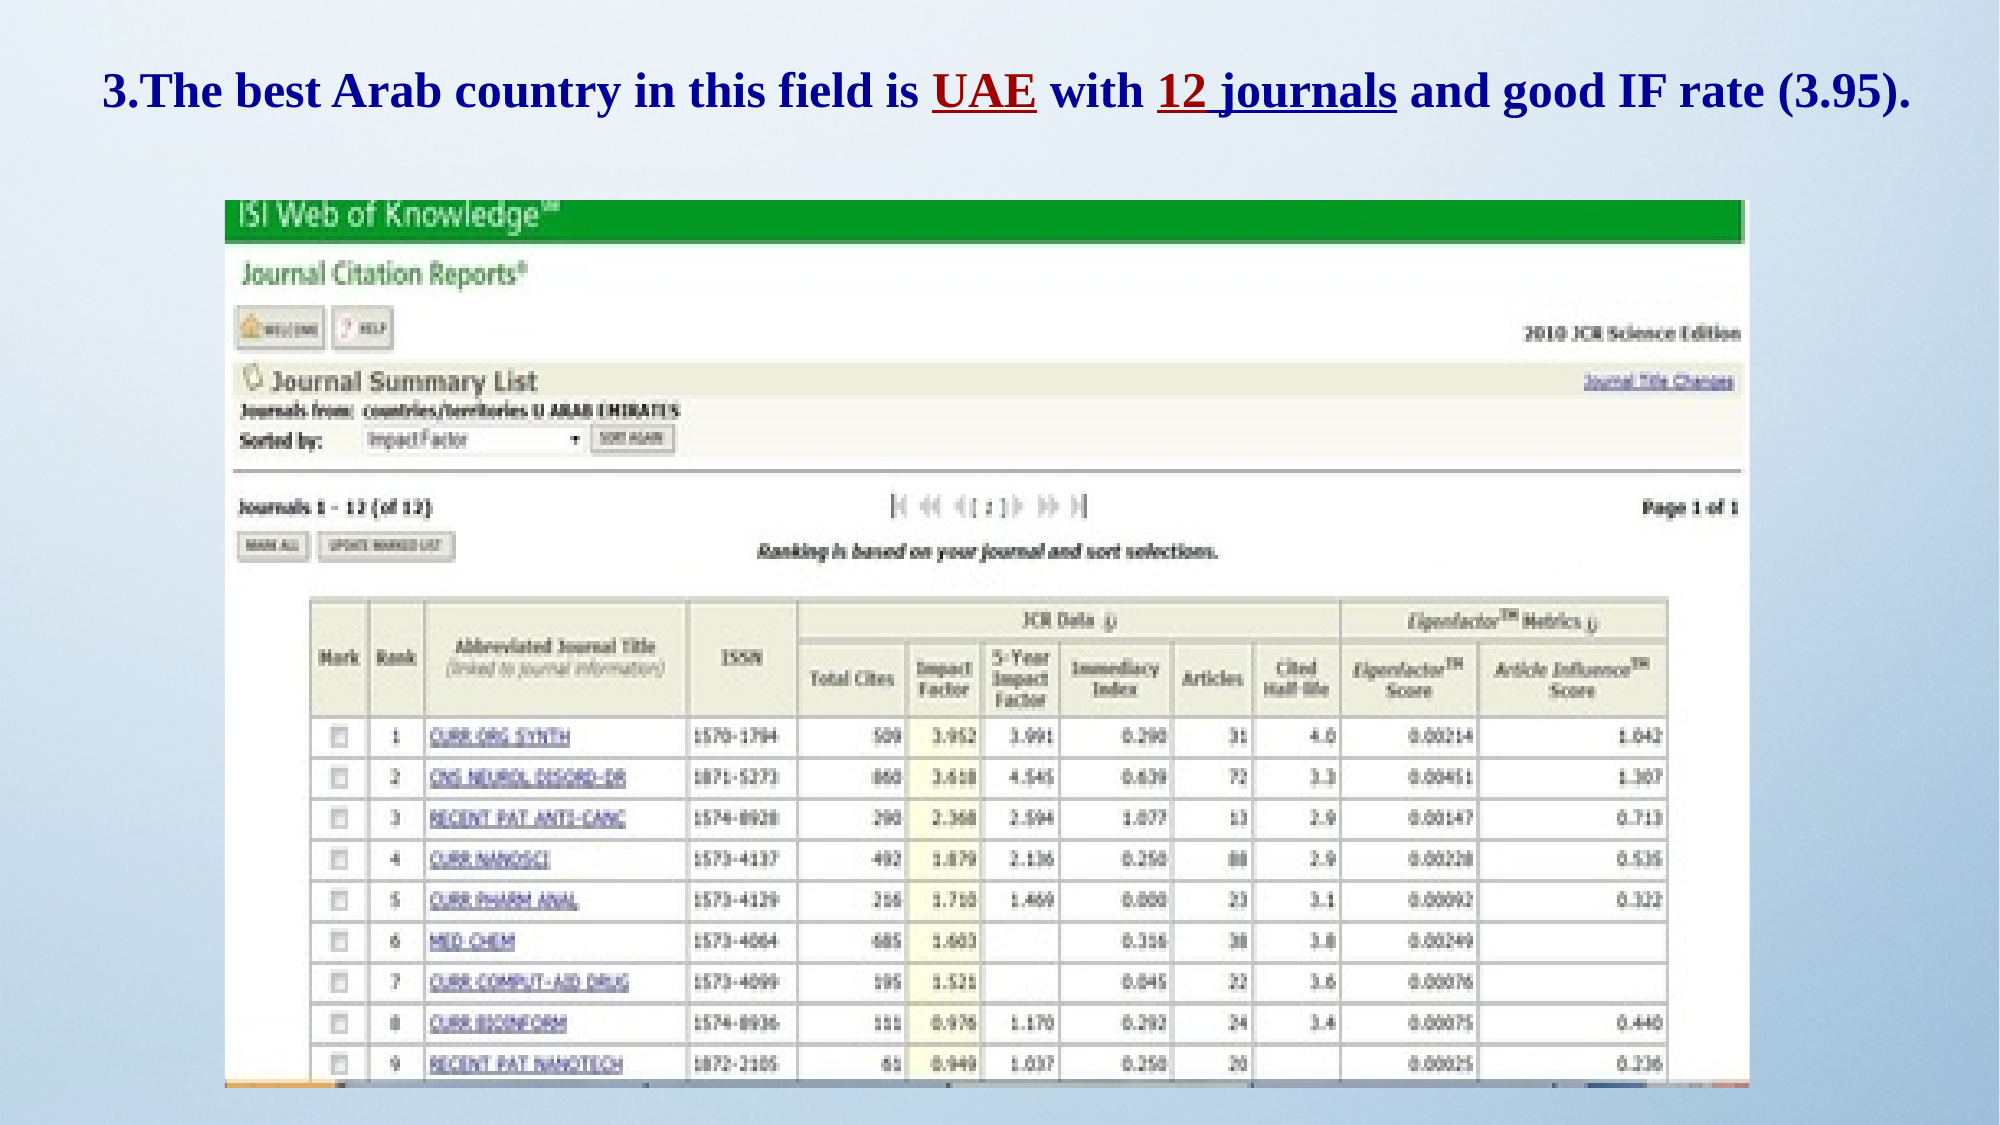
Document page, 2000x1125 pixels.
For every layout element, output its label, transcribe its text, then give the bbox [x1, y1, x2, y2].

picture [0, 0, 2000, 1125]
text_box 3.The best Arab country in this field is UAE with 12 journals and good IF rate (3.95). [87, 49, 2000, 125]
